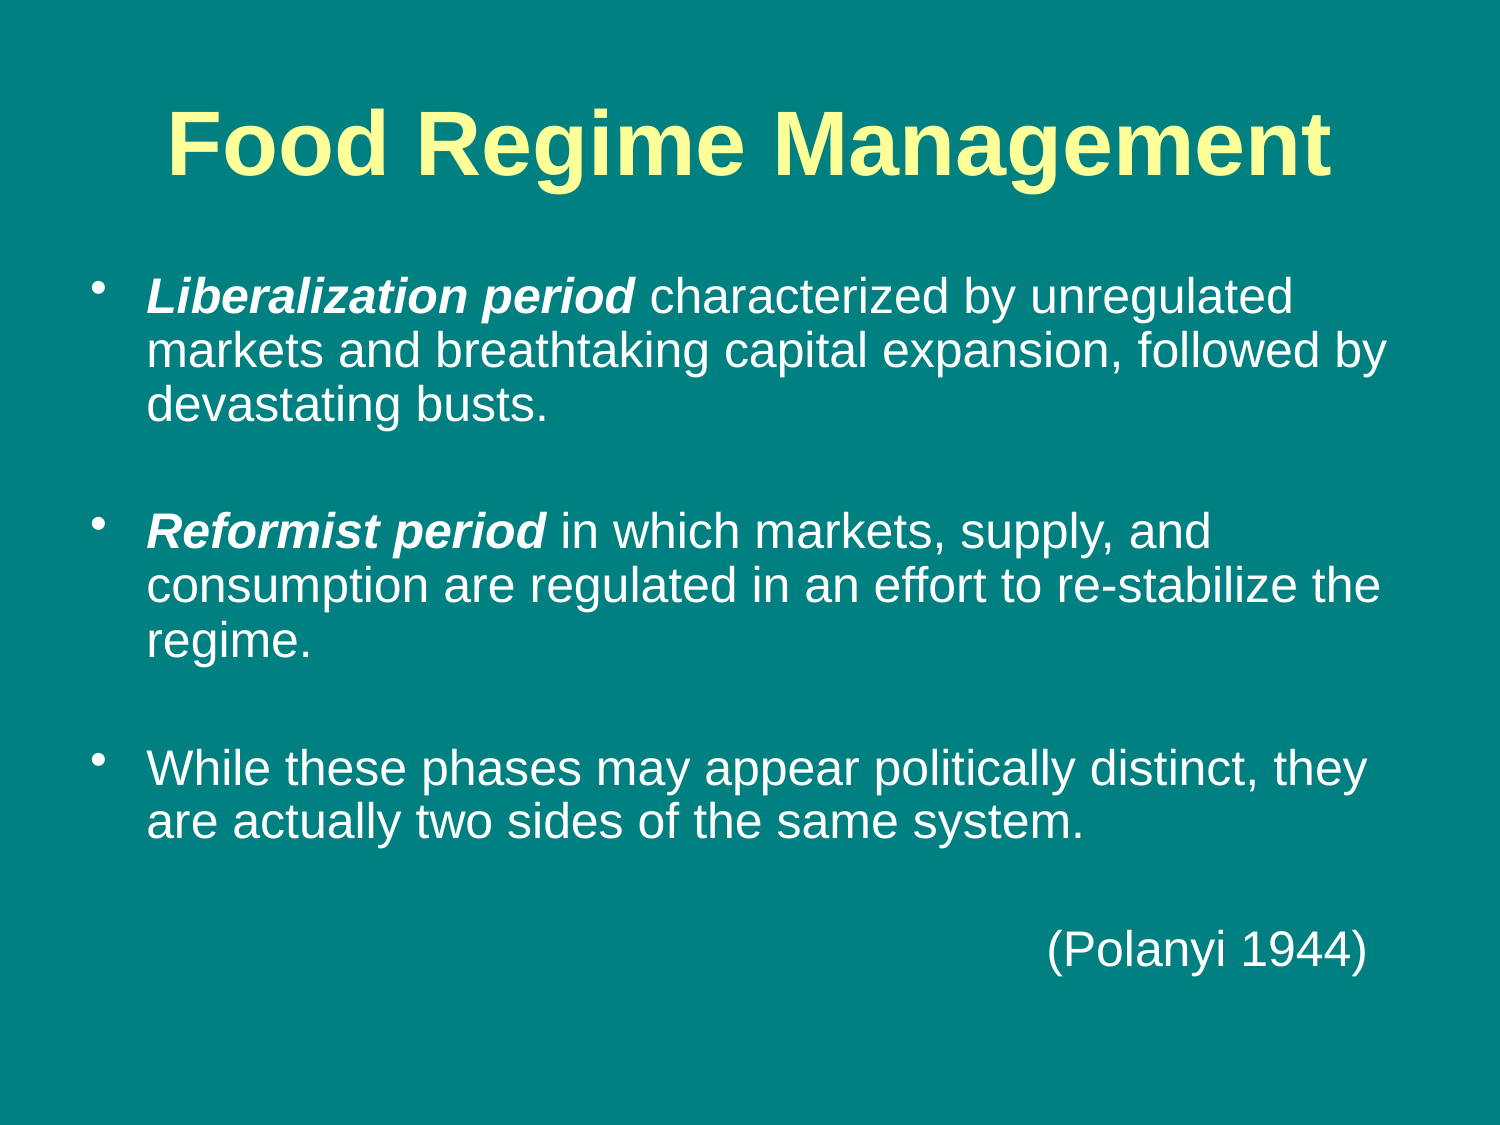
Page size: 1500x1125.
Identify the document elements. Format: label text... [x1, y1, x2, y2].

title Food Regime Management [74, 44, 1426, 233]
list Liberalization period characterized by unregulated markets and breathtaking capital expansion, followed by devastating busts. Reformist period in which markets, supply, and consumption are regulated in an effort to re-stabilize the regime. While these phases may appear politically distinct, they are actually two sides of the same system. (Polanyi 1944) [74, 262, 1426, 1006]
